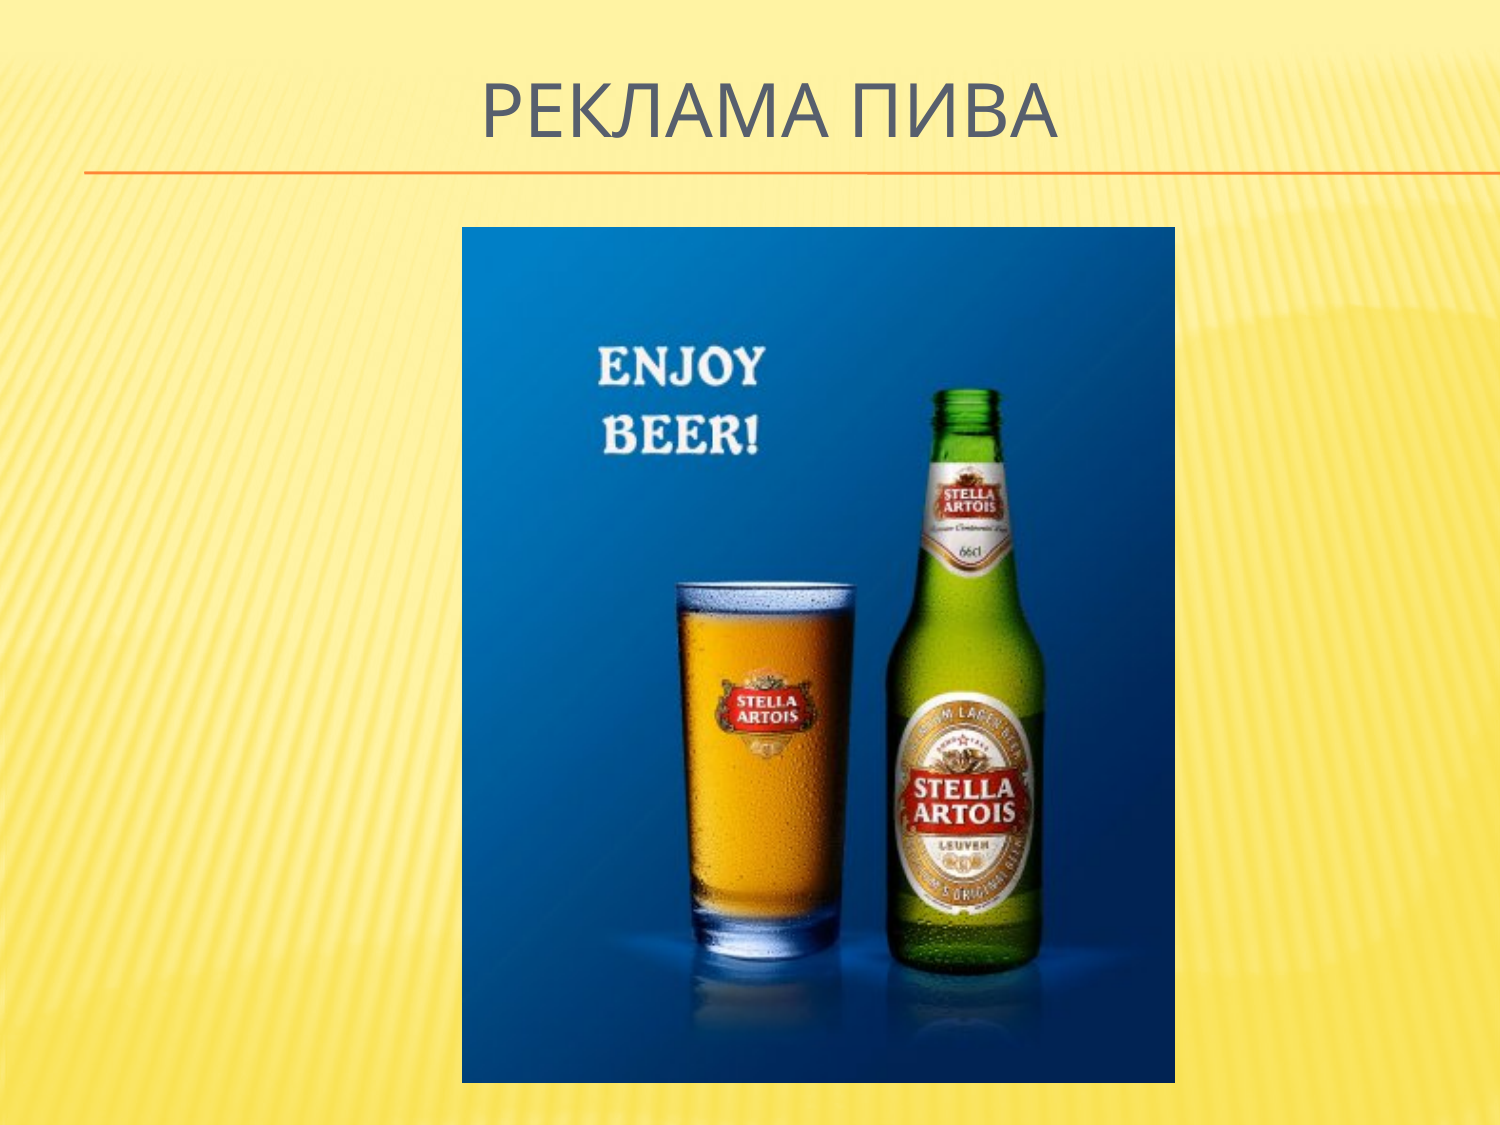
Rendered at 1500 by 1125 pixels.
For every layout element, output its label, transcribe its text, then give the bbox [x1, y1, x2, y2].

text_box Реклама пива [199, 55, 1338, 160]
picture [462, 227, 1176, 1083]
